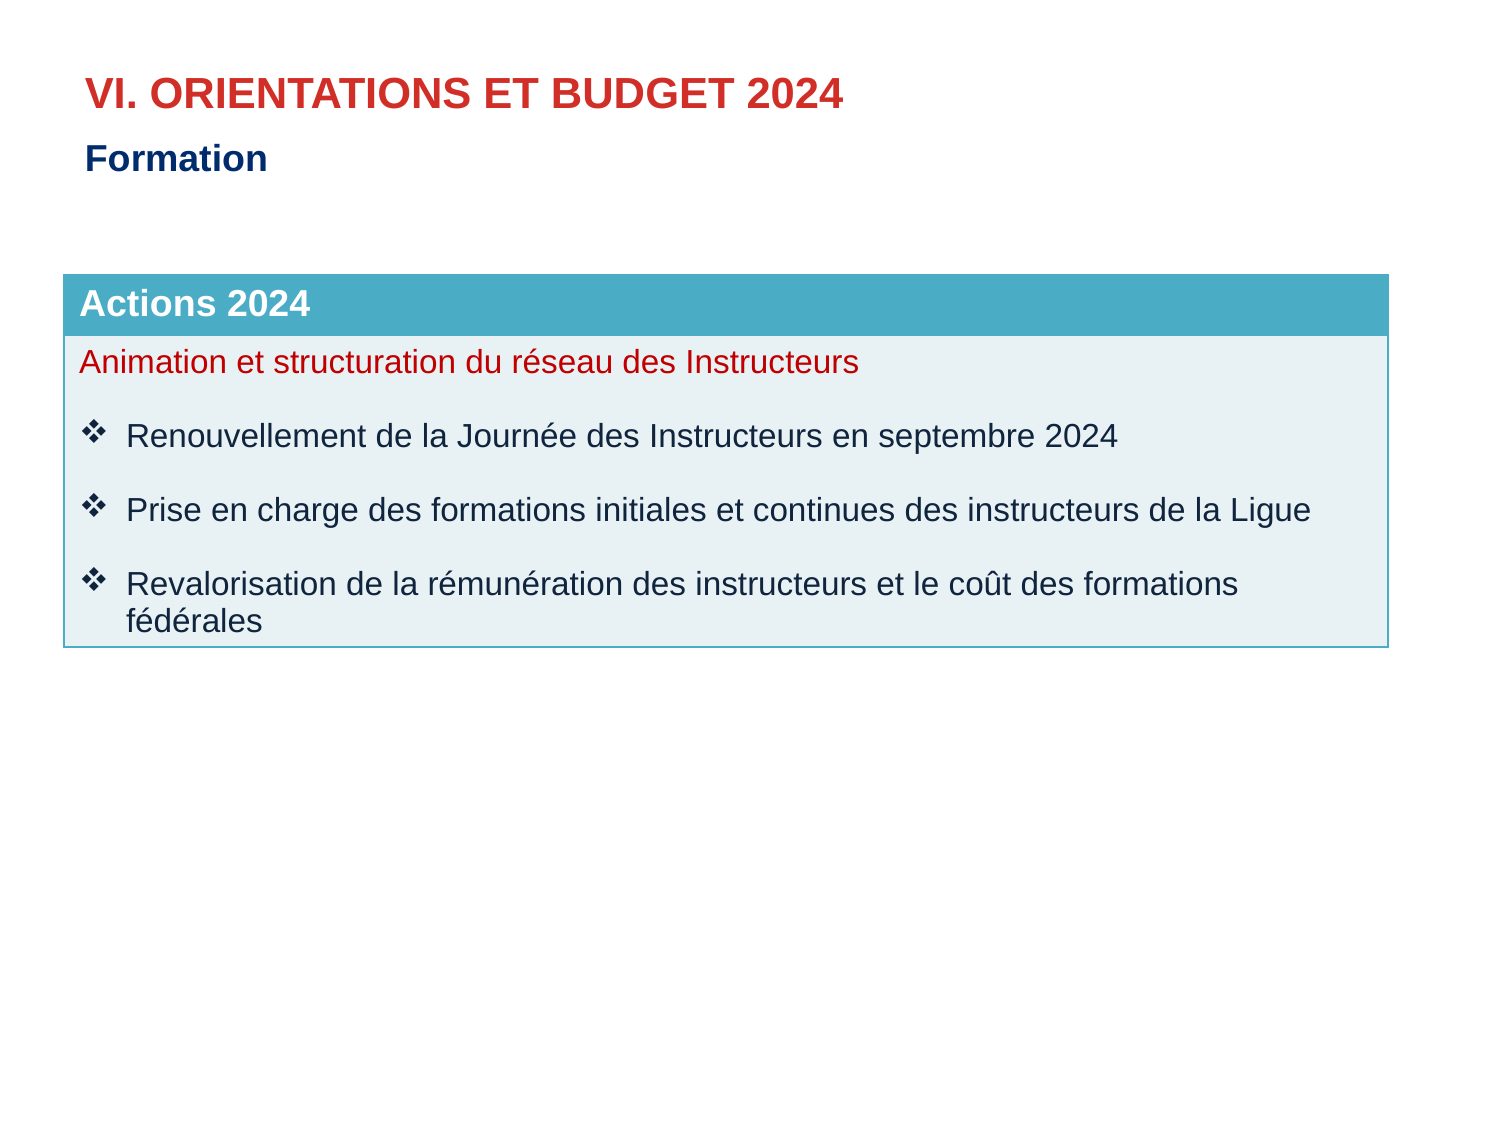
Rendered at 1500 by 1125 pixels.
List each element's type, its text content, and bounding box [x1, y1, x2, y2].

title VI. ORIENTATIONS ET BUDGET 2024 [70, 57, 1383, 125]
table_header Actions 2024 [65, 276, 1387, 335]
table_cell Animation et structuration du réseau des Instructeurs Renouvellement de la Journée des Instructeurs en septembre 2024 Prise en charge des formations initiales et continues des instructeurs de la Ligue Revalorisation de la rémunération des instructeurs et le coût des formations fédérales [65, 336, 1387, 646]
list [70, 212, 1394, 999]
subtitle Formation [70, 126, 1383, 191]
